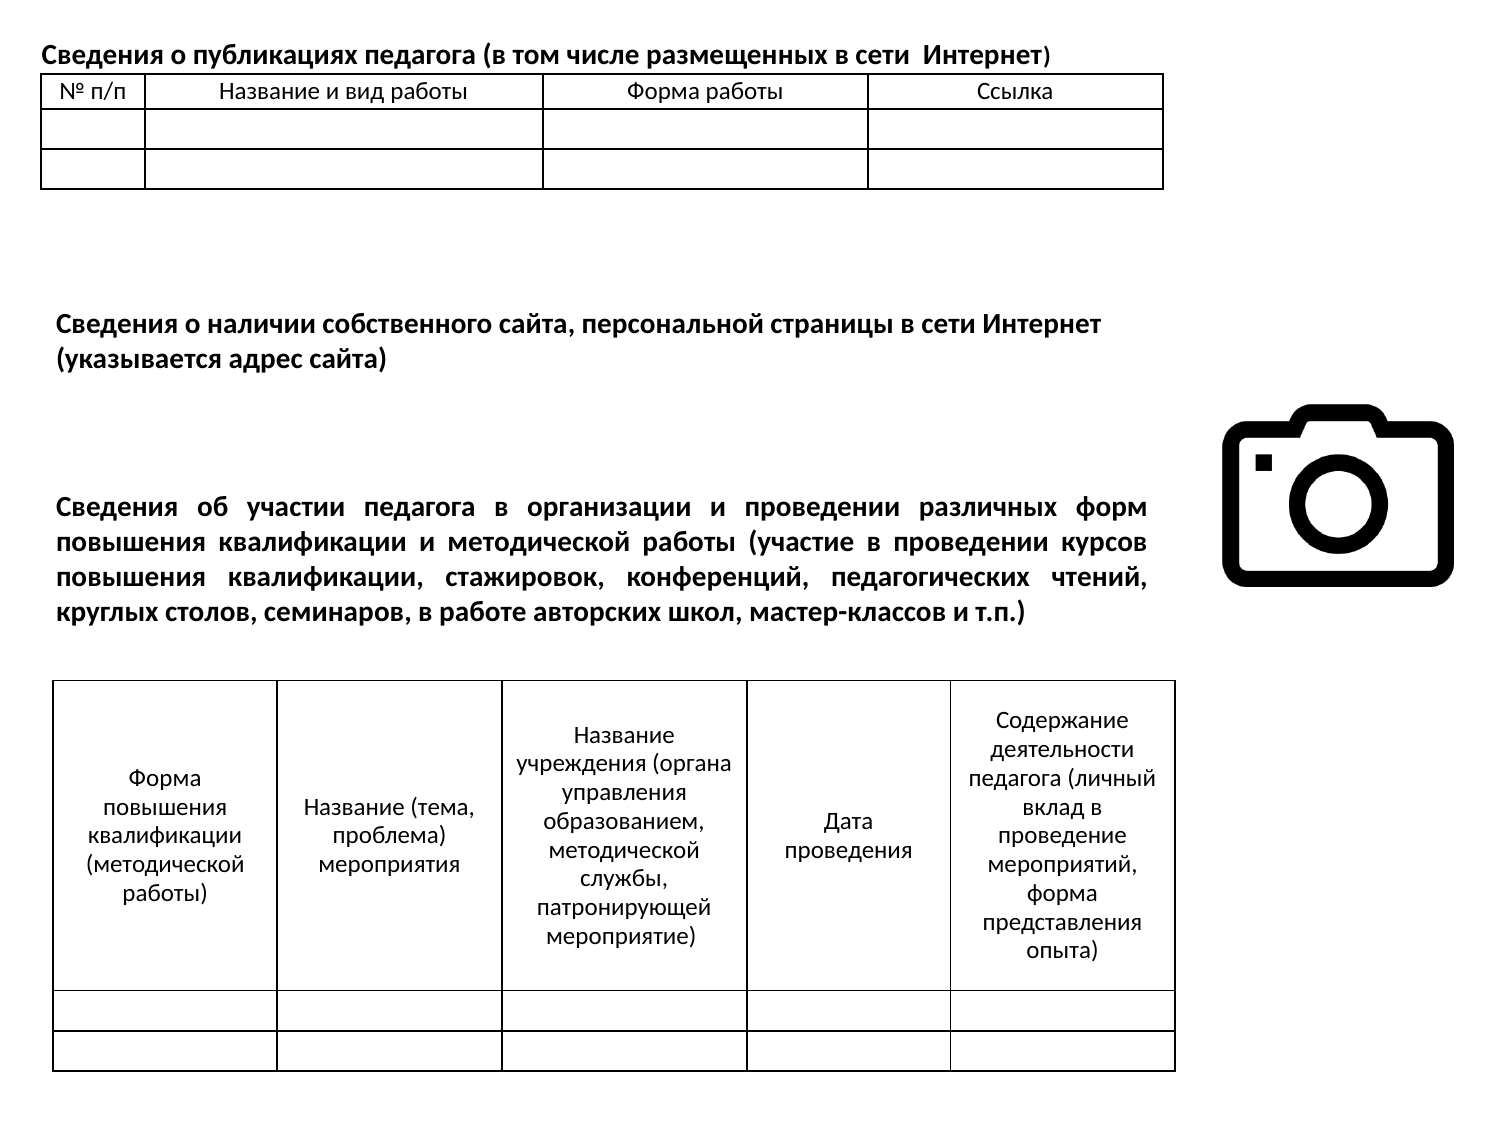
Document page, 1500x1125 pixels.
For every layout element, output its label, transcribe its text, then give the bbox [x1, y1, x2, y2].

text_box Сведения о наличии собственного сайта, персональной страницы в сети Интернет (указывается адрес сайта) [41, 296, 1164, 382]
text_box Сведения о публикациях педагога (в том числе размещенных в сети Интернет) [26, 27, 1500, 78]
table_cell [544, 150, 867, 188]
table_cell [748, 991, 950, 1030]
table_cell [748, 1032, 950, 1070]
table_cell [544, 110, 867, 148]
picture [1221, 404, 1454, 587]
table_cell [278, 991, 501, 1030]
table_header Название (тема, проблема) мероприятия [278, 681, 501, 990]
table_cell [146, 150, 542, 188]
table_cell [42, 150, 144, 188]
table_cell [869, 150, 1162, 188]
table_cell [54, 1032, 276, 1070]
table_header № п/п [42, 75, 144, 108]
table_header Ссылка [869, 75, 1162, 108]
table_cell [146, 110, 542, 148]
table_cell [278, 1032, 501, 1070]
table_cell [951, 991, 1174, 1030]
text_box Сведения об участии педагога в организации и проведении различных форм повышения квалификации и методической работы (участие в проведении курсов повышения квалификации, стажировок, конференций, педагогических чтений, круглых столов, семинаров, в работе авторских школ, мастер-классов и т.п.) [41, 479, 1164, 635]
table_header Содержание деятельности педагога (личный вклад в проведение мероприятий, форма представления опыта) [951, 681, 1174, 990]
table_header Название и вид работы [146, 75, 542, 108]
table_cell [42, 110, 144, 148]
table_cell [54, 991, 276, 1030]
table_cell [869, 110, 1162, 148]
table_header Дата проведения [748, 681, 950, 990]
table_header Форма повышения квалификации (методической работы) [54, 681, 276, 990]
table_cell [951, 1032, 1174, 1070]
table_header Название учреждения (органа управления образованием, методической службы, патронирующей мероприятие) [503, 681, 746, 990]
table_header Форма работы [544, 75, 867, 108]
table_cell [503, 1032, 746, 1070]
table_cell [503, 991, 746, 1030]
